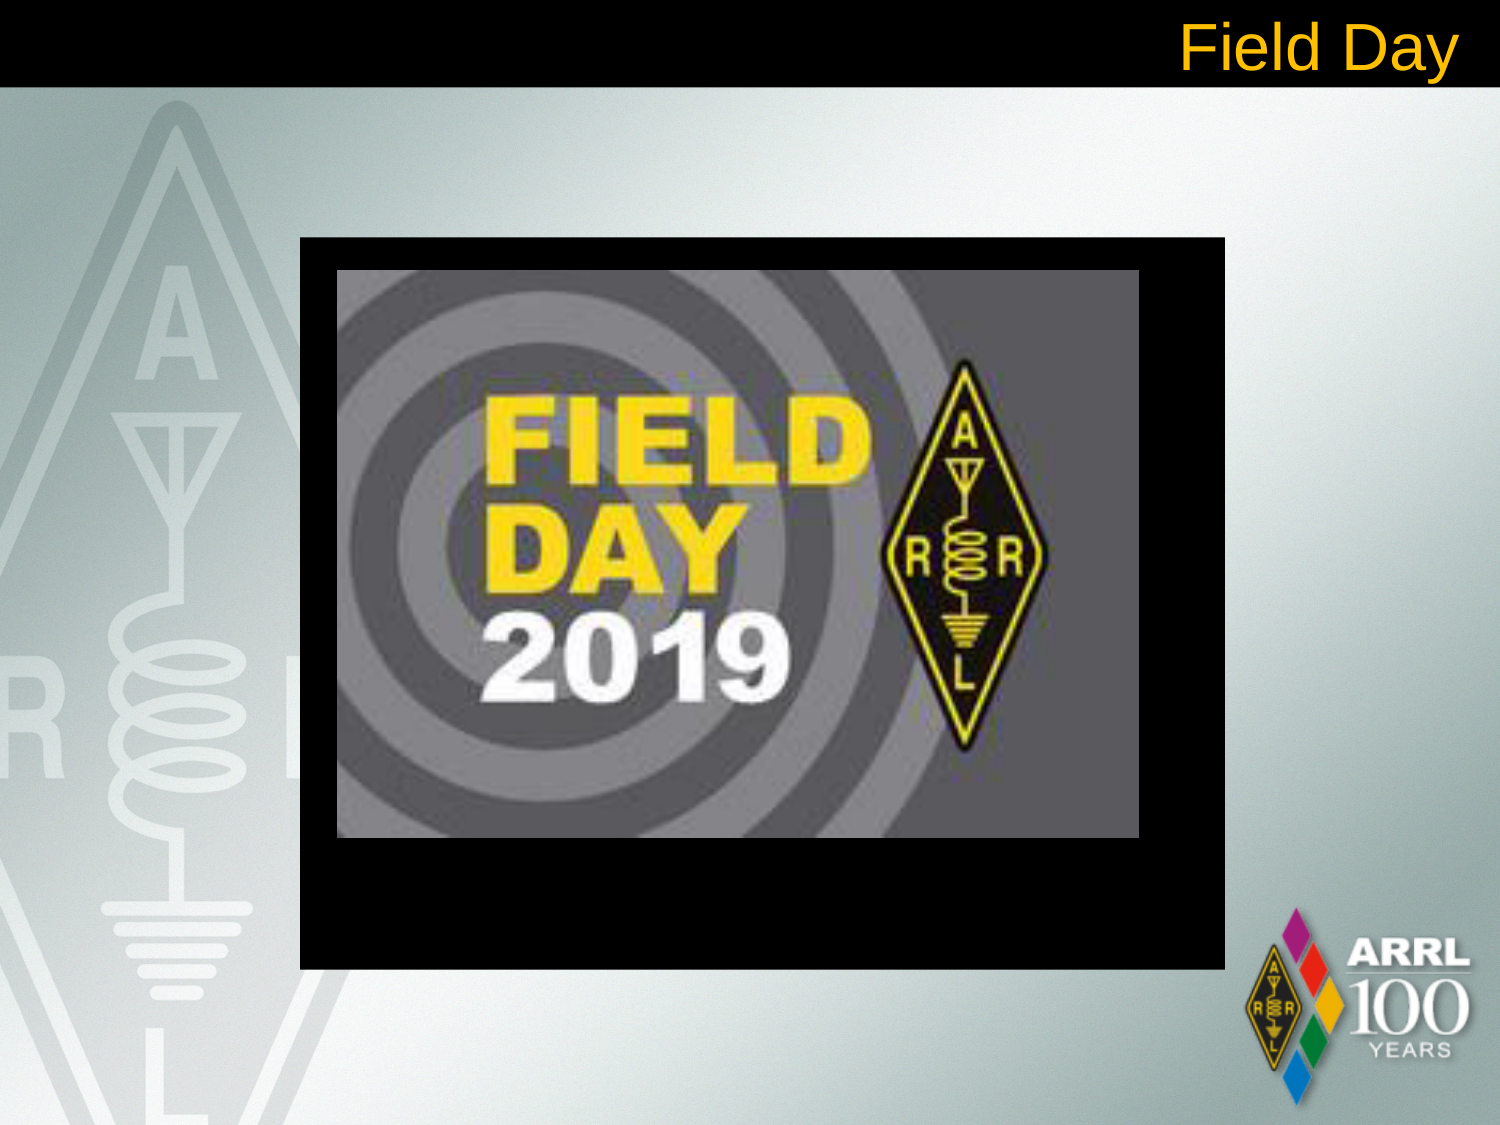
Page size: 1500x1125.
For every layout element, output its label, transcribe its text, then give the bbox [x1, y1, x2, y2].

title Field Day [124, 0, 1476, 138]
picture [0, 88, 1500, 1125]
text_box [298, 235, 1227, 972]
